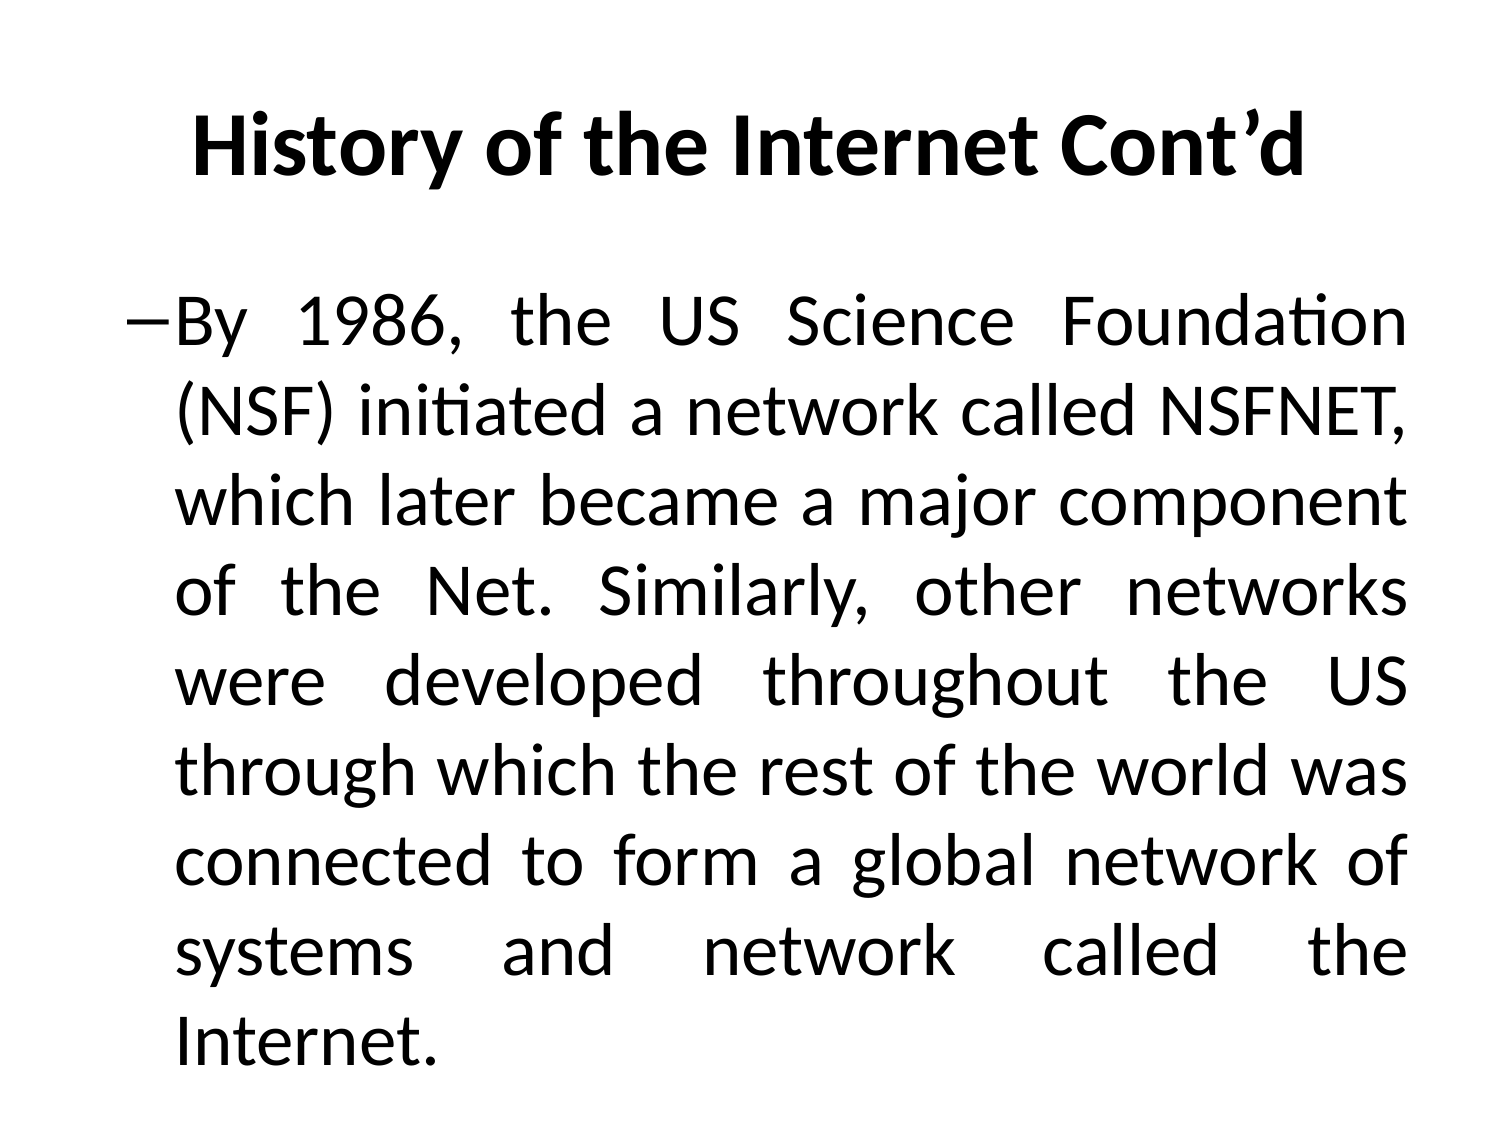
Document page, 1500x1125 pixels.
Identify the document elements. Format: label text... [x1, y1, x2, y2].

title History of the Internet Cont’d [75, 45, 1425, 233]
list By 1986, the US Science Foundation (NSF) initiated a network called NSFNET, which later became a major component of the Net. Similarly, other networks were developed throughout the US through which the rest of the world was connected to form a global network of systems and network called the Internet. [37, 262, 1425, 1125]
